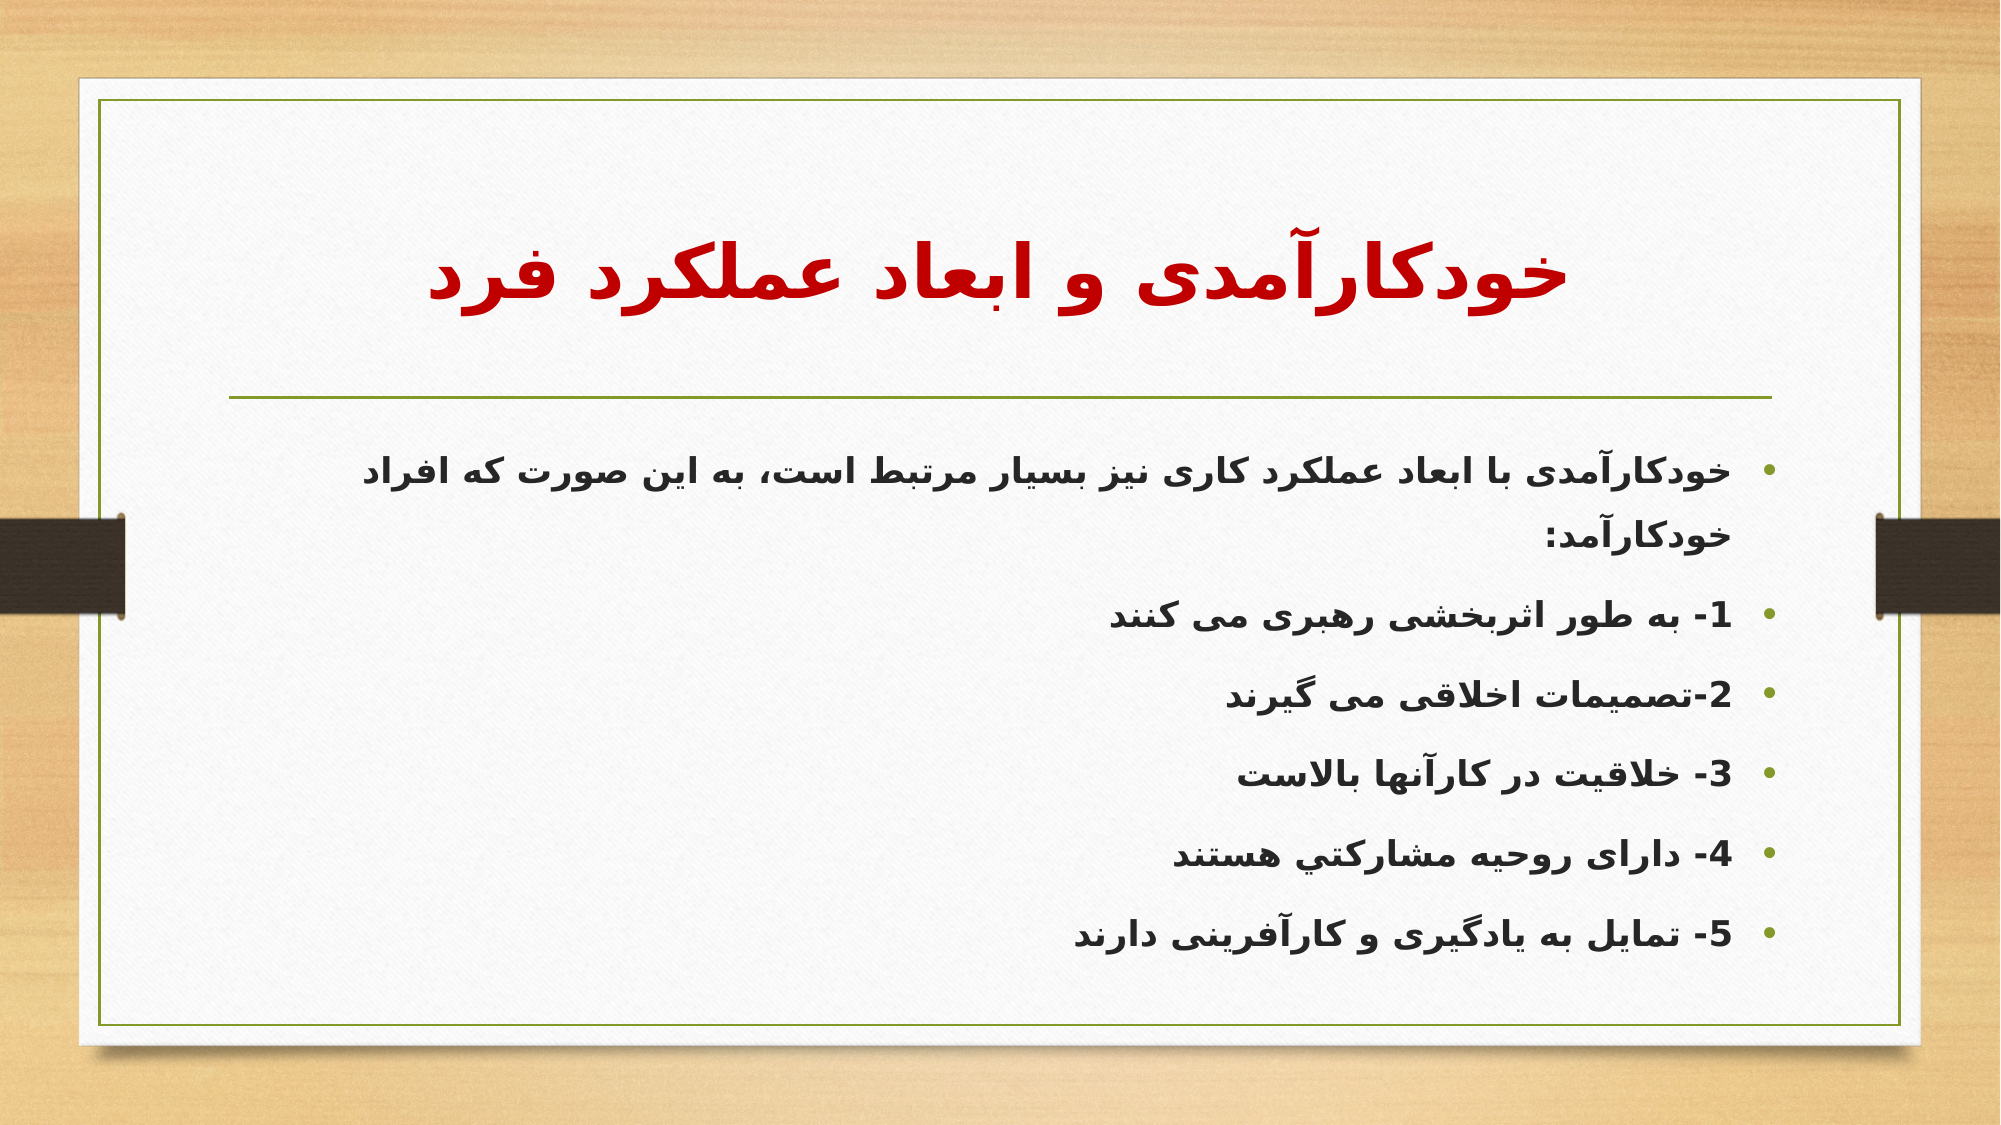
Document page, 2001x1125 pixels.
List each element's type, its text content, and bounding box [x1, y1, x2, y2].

title خودکارآمدی و ابعاد عملکرد فرد [212, 161, 1788, 375]
list خودکارآمدی با ابعاد عملکرد کاری نیز بسیار مرتبط است، به اين صورت که افراد خودکارآمد: 1- به طور اثربخشی رهبری می کنند 2-تصمیمات اخلاقی می گیرند 3- خلاقیت در کارآنها بالاست 4- دارای روحیه مشارکتي هستند 5- تمايل به يادگیری و کارآفرينی دارند [212, 419, 1788, 964]
picture [0, 0, 2001, 1125]
